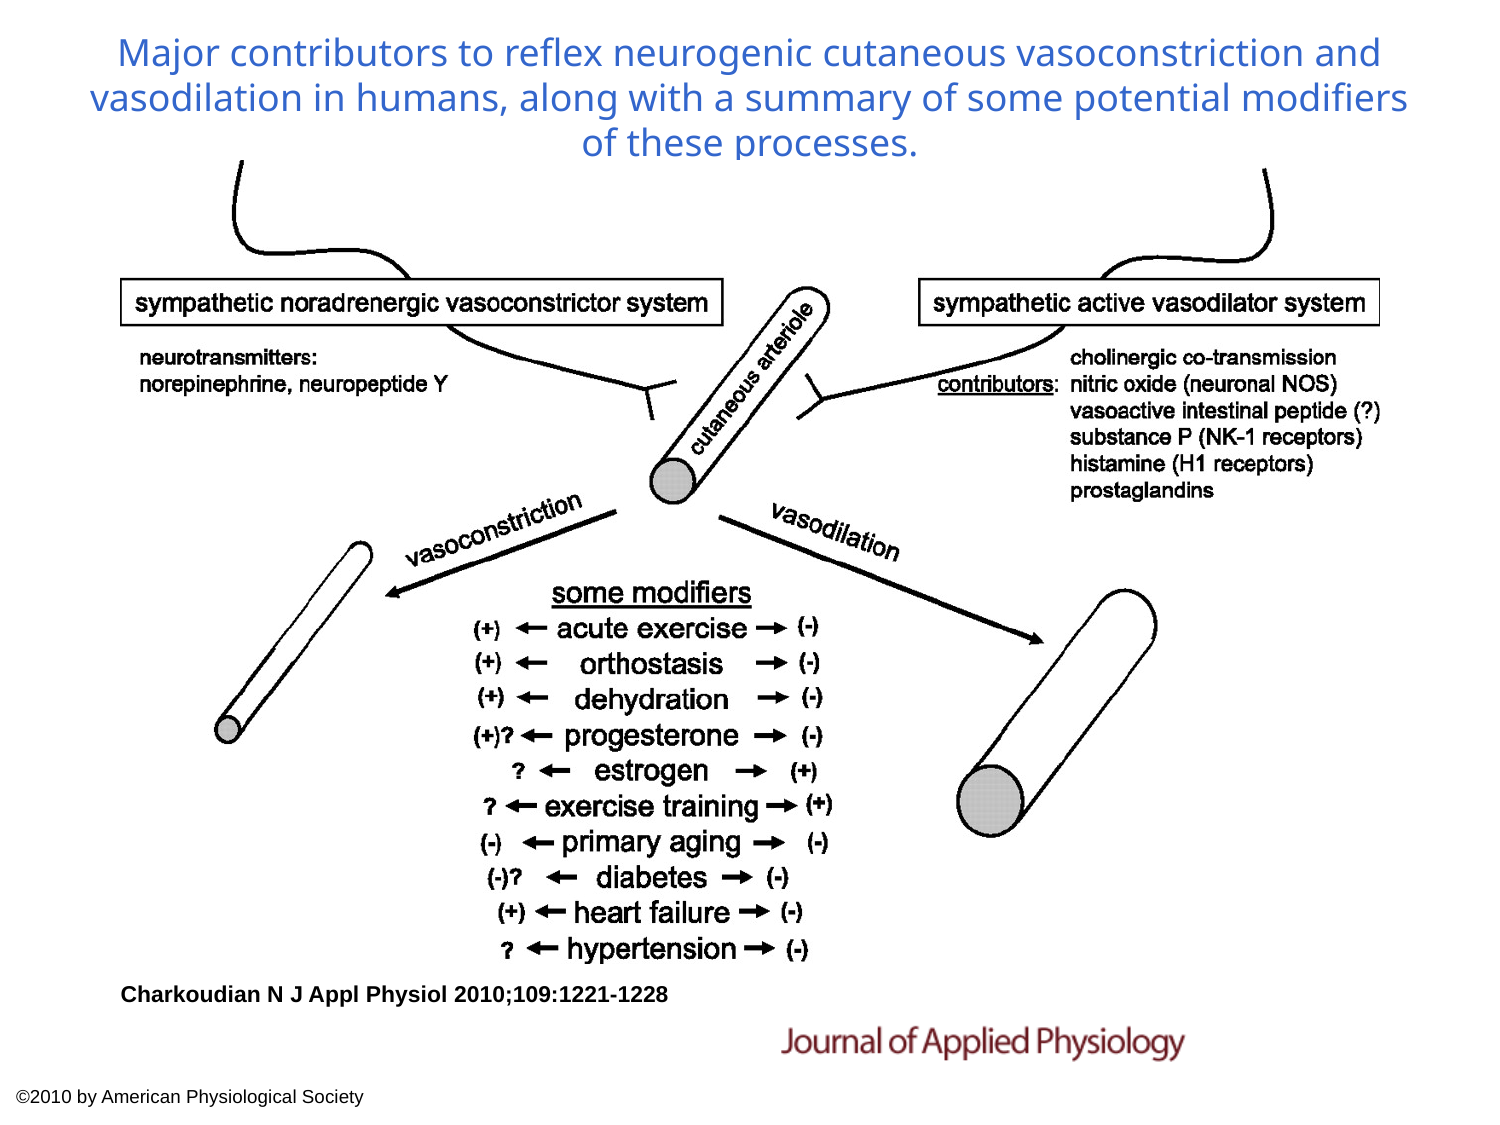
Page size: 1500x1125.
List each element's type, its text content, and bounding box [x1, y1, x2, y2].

text_box Charkoudian N J Appl Physiol 2010;109:1221-1228 [120, 979, 764, 1018]
text_box ©2010 by American Physiological Society [16, 1084, 825, 1125]
picture [120, 160, 1381, 964]
text_box Major contributors to reflex neurogenic cutaneous vasoconstriction and vasodilation in humans, along with a summary of some potential modifiers of these processes. [53, 62, 1447, 131]
picture [763, 982, 1429, 1089]
